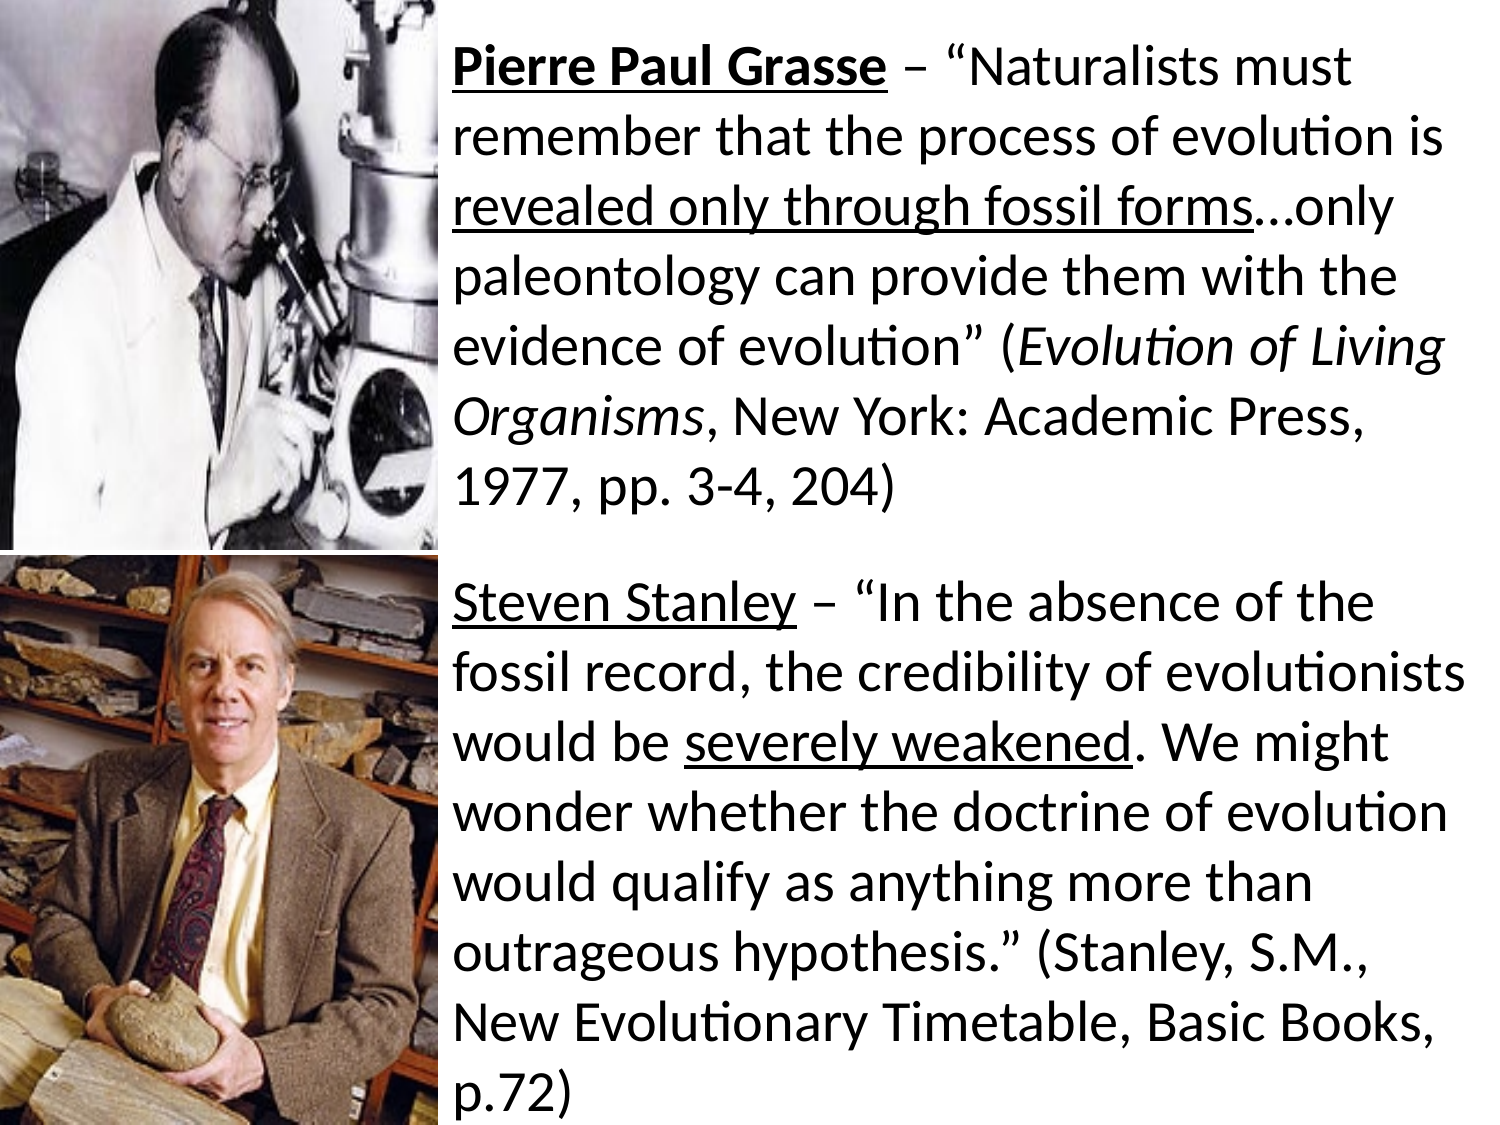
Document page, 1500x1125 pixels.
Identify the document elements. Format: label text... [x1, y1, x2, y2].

picture [0, 0, 438, 551]
text_box Steven Stanley – “In the absence of the fossil record, the credibility of evolutionists would be severely weakened. We might wonder whether the doctrine of evolution would qualify as anything more than outrageous hypothesis.” (Stanley, S.M., New Evolutionary Timetable, Basic Books, p.72) [440, 555, 1500, 1125]
text_box Pierre Paul Grasse – “Naturalists must remember that the process of evolution is revealed only through fossil forms…only paleontology can provide them with the evidence of evolution” (Evolution of Living Organisms, New York: Academic Press, 1977, pp. 3-4, 204) [441, 20, 1500, 525]
picture [0, 555, 438, 1125]
